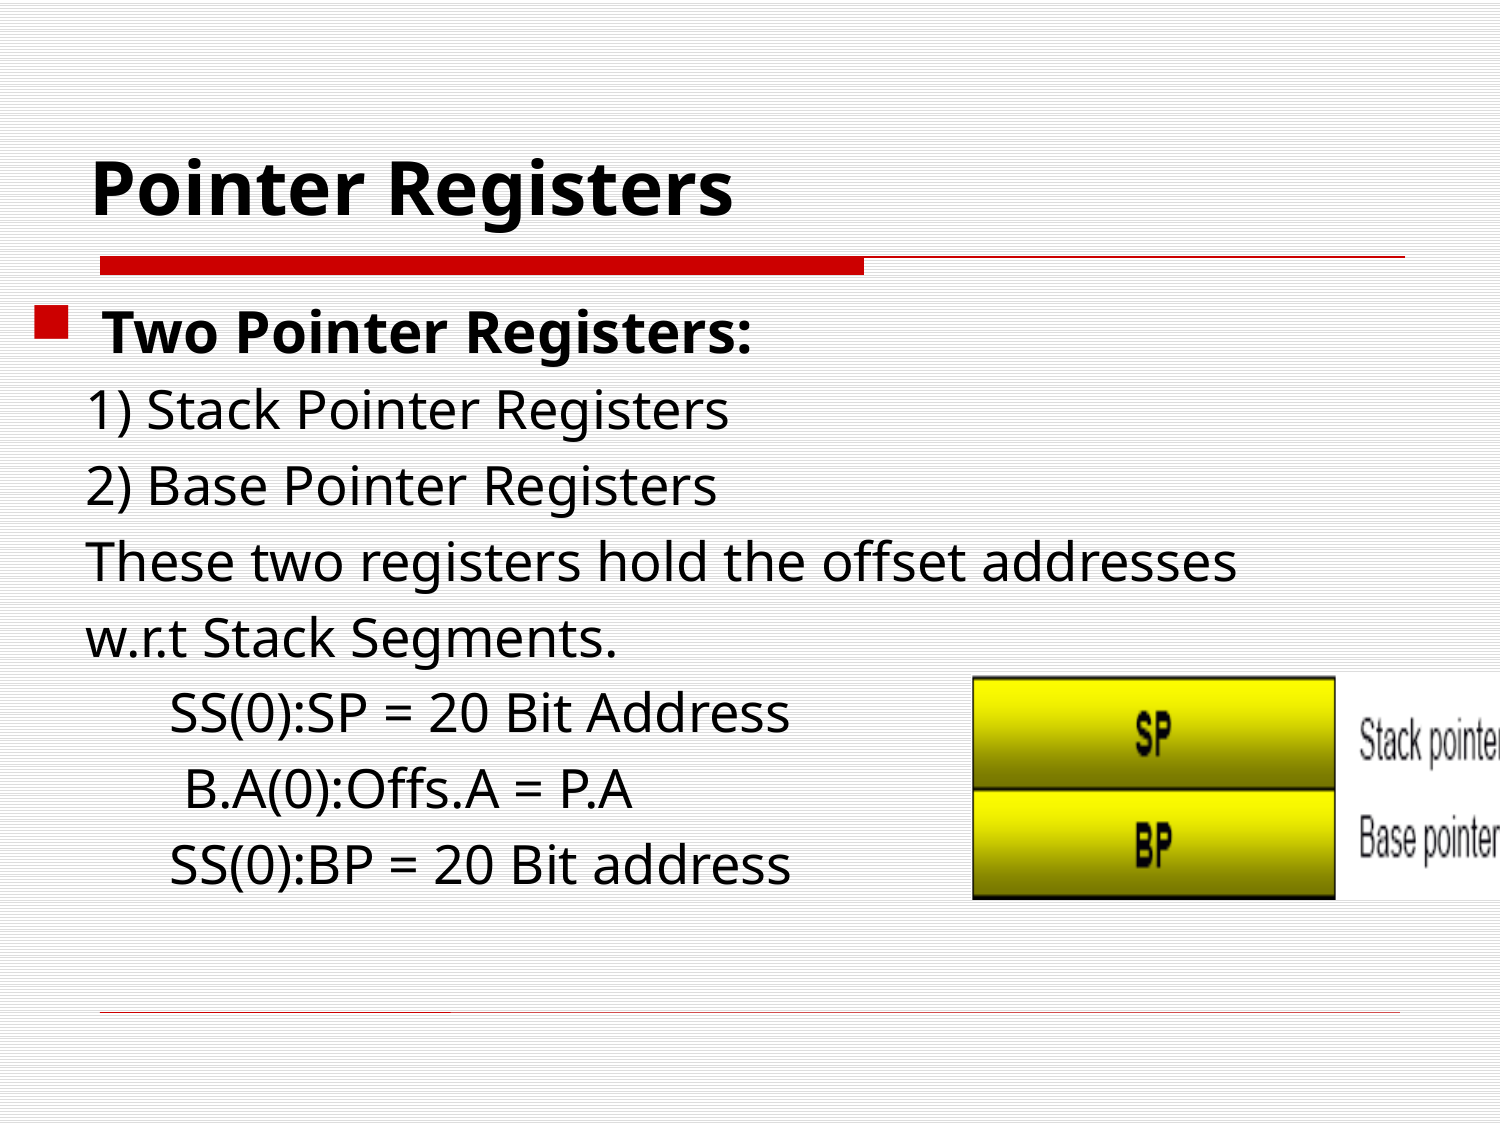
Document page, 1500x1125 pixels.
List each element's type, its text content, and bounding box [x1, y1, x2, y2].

text_box Pointer Registers [75, 12, 1400, 238]
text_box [971, 674, 1500, 901]
text_box Two Pointer Registers: 1) Stack Pointer Registers 2) Base Pointer Registers These two registers hold the offset addresses w.r.t Stack Segments. SS(0):SP = 20 Bit Address B.A(0):Offs.A = P.A SS(0):BP = 20 Bit address [0, 287, 1500, 988]
